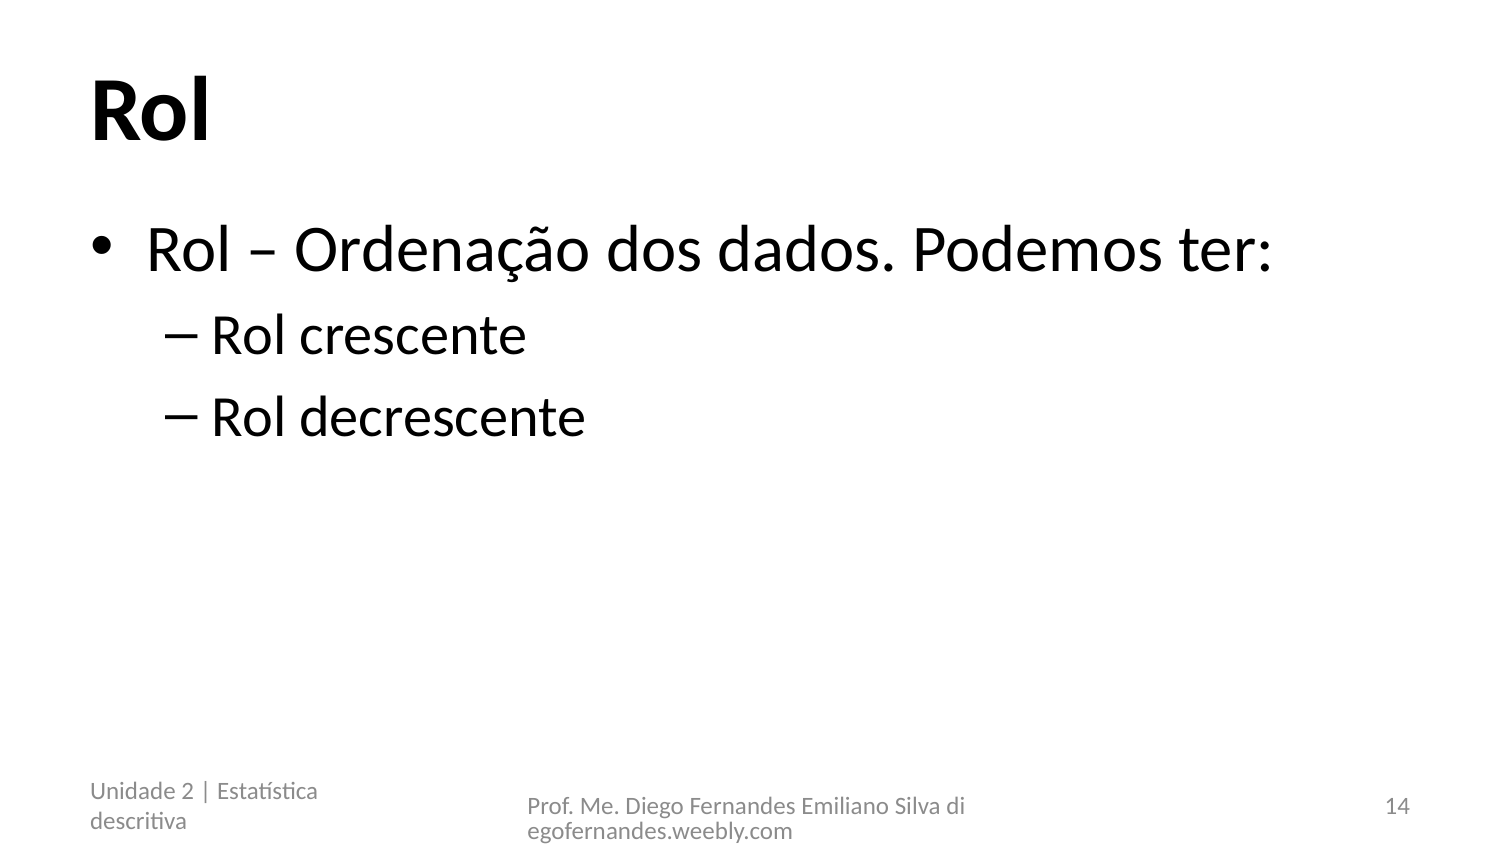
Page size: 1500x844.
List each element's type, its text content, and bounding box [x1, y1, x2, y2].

list Rol – Ordenação dos dados. Podemos ter: Rol crescente Rol decrescente [75, 196, 1425, 754]
footer Prof. Me. Diego Fernandes Emiliano Silva diegofernandes.weebly.com [512, 782, 988, 827]
slide_number 14 [1074, 782, 1425, 827]
slide_number Unidade 2 | Estatística descritiva [75, 782, 425, 827]
title Rol [75, 33, 1425, 175]
